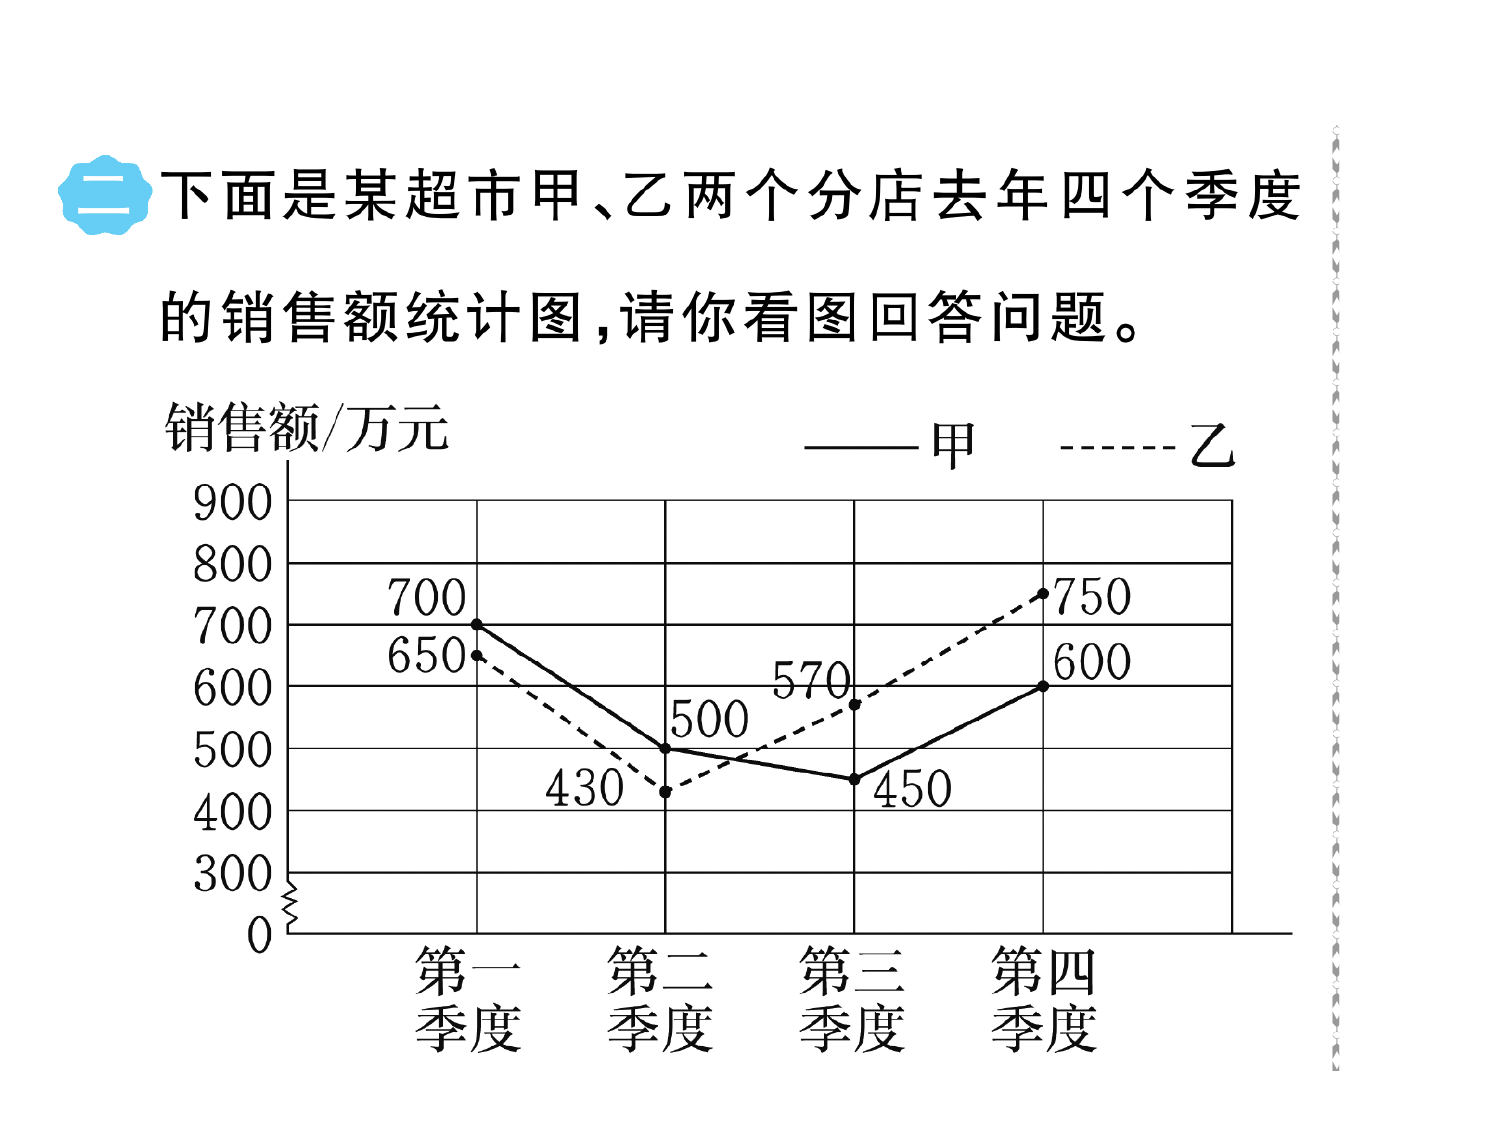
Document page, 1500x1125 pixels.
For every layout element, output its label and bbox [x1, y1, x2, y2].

picture [53, 125, 1352, 1071]
